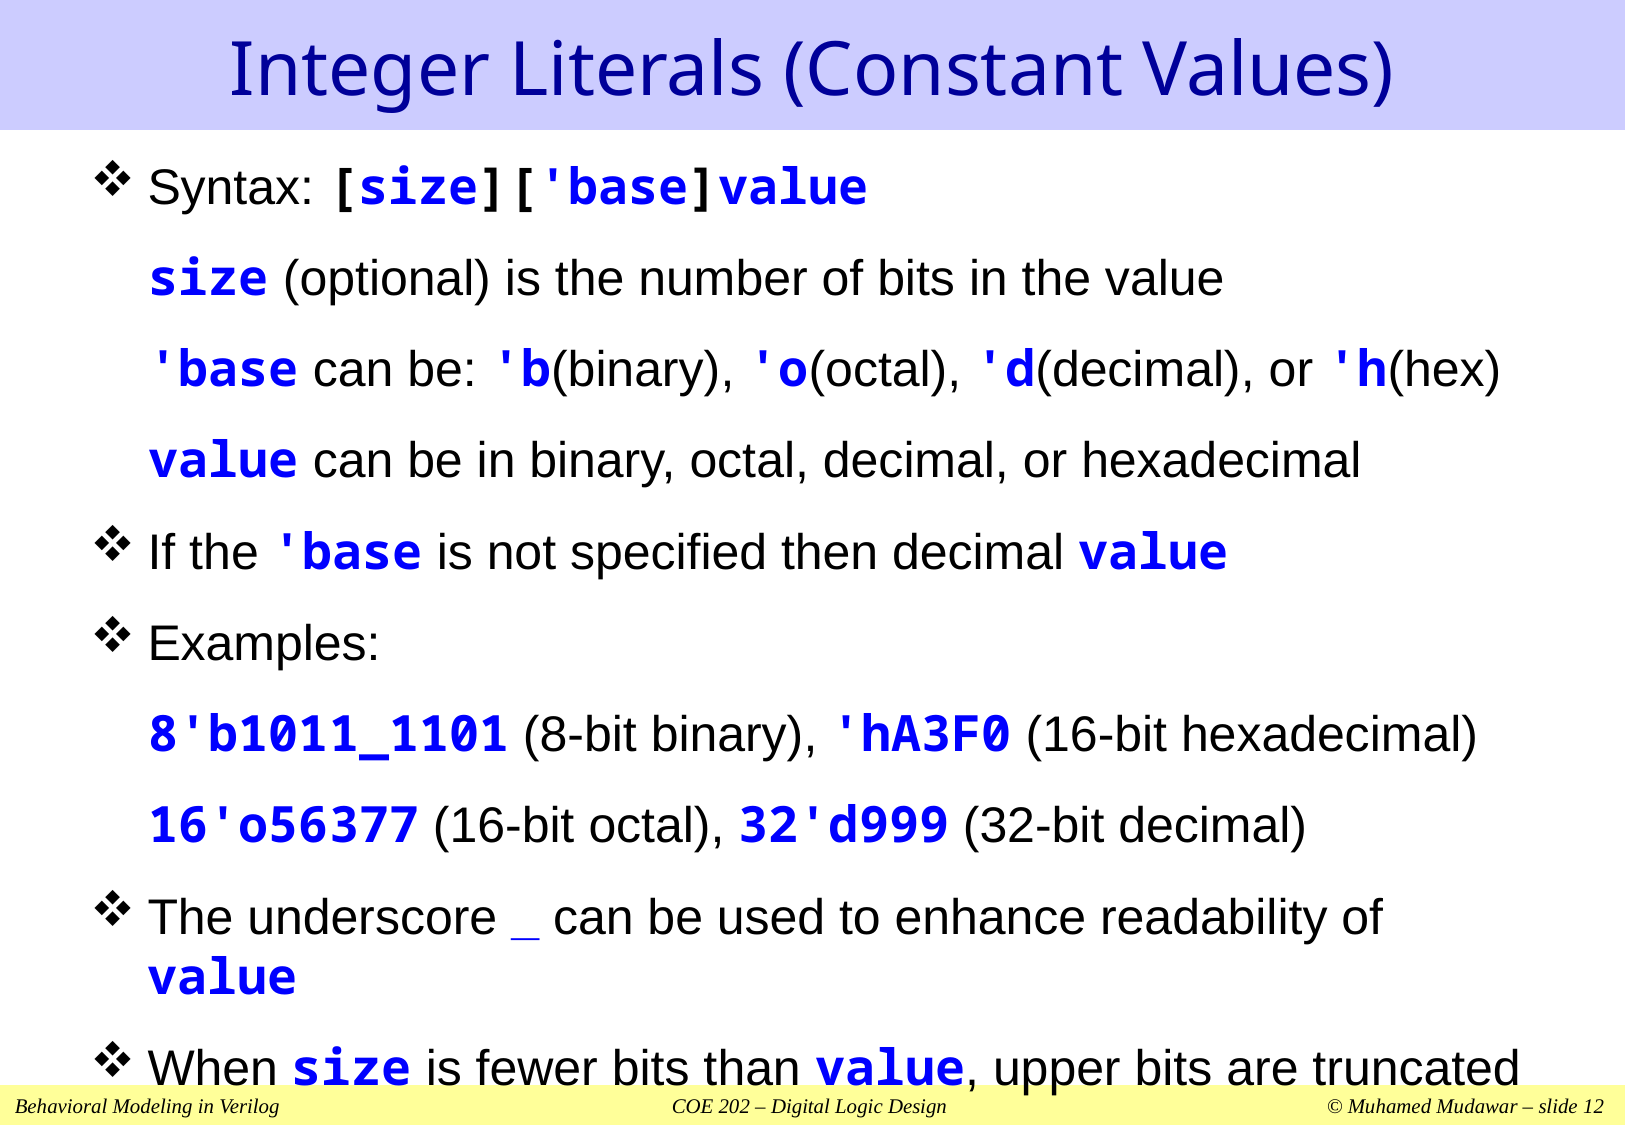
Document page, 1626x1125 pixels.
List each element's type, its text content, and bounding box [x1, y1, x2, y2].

list Syntax: [size]['base]value size (optional) is the number of bits in the value 'base can be: 'b(binary), 'o(octal), 'd(decimal), or 'h(hex) value can be in binary, octal, decimal, or hexadecimal If the 'base is not specified then decimal value Examples: 8'b1011_1101 (8-bit binary), 'hA3F0 (16-bit hexadecimal) 16'o56377 (16-bit octal), 32'd999 (32-bit decimal) The underscore _ can be used to enhance readability of value When size is fewer bits than value, upper bits are truncated [75, 146, 1563, 1064]
title Integer Literals (Constant Values) [0, 0, 1625, 130]
